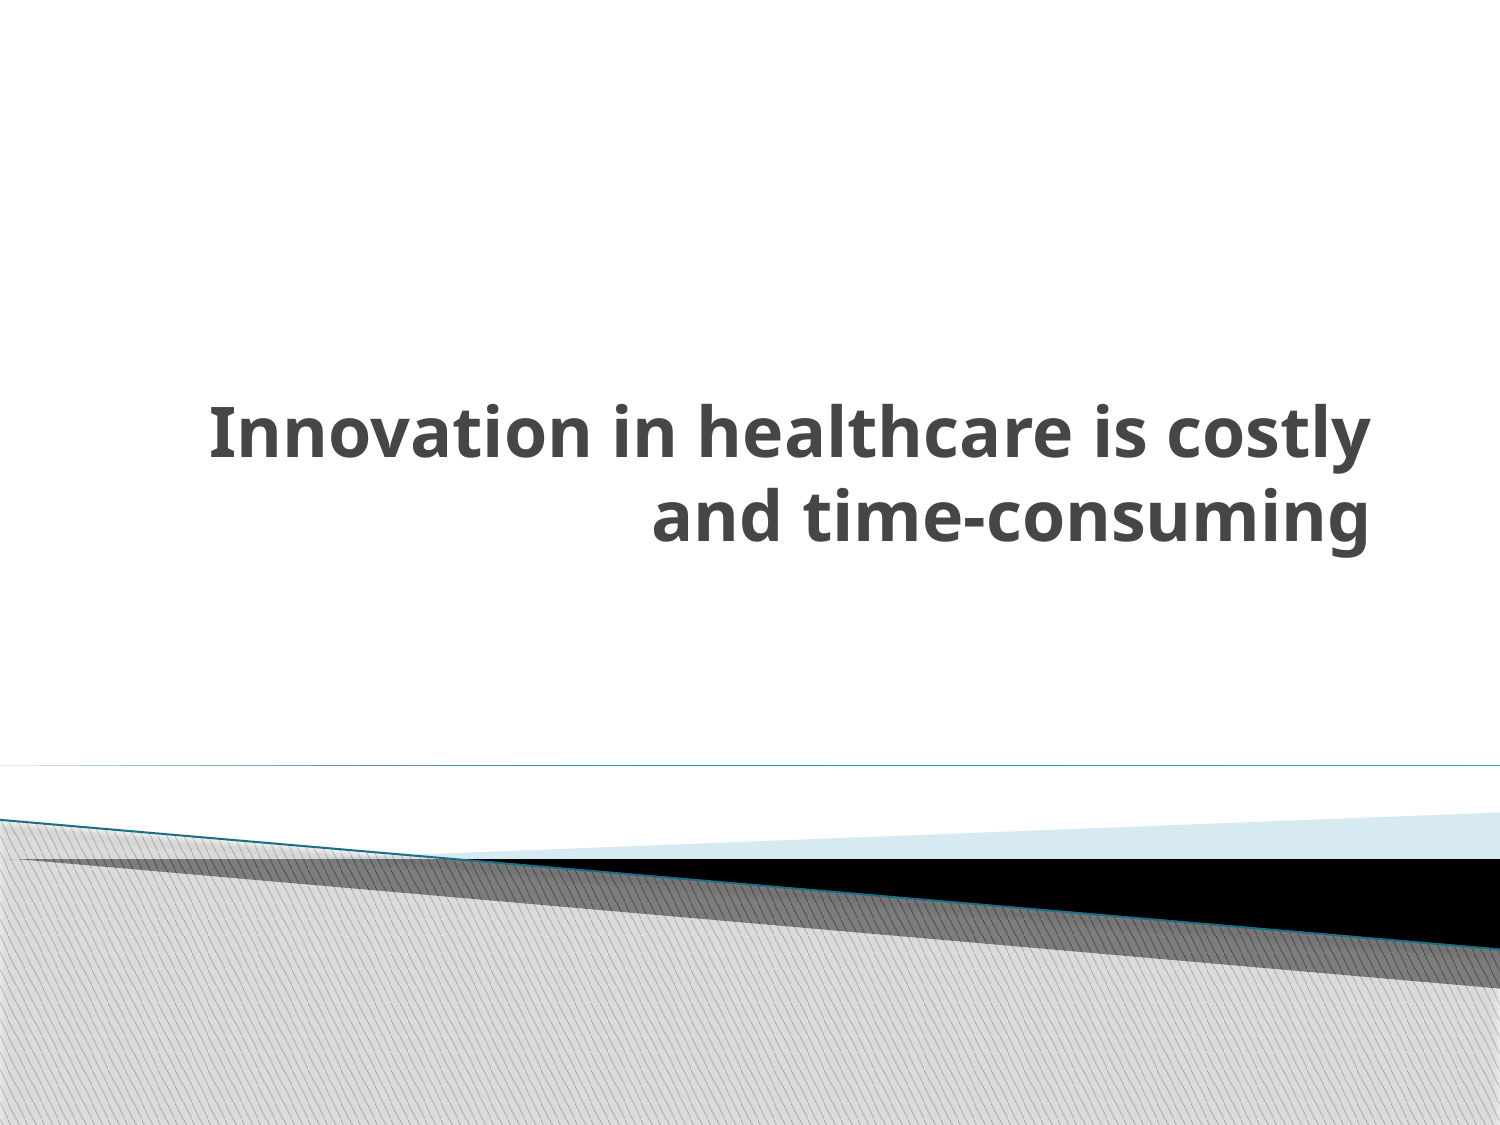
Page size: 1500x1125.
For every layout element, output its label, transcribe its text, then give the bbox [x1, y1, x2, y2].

title Innovation in healthcare is costly and time-consuming [112, 375, 1388, 563]
picture [5, 859, 1500, 989]
